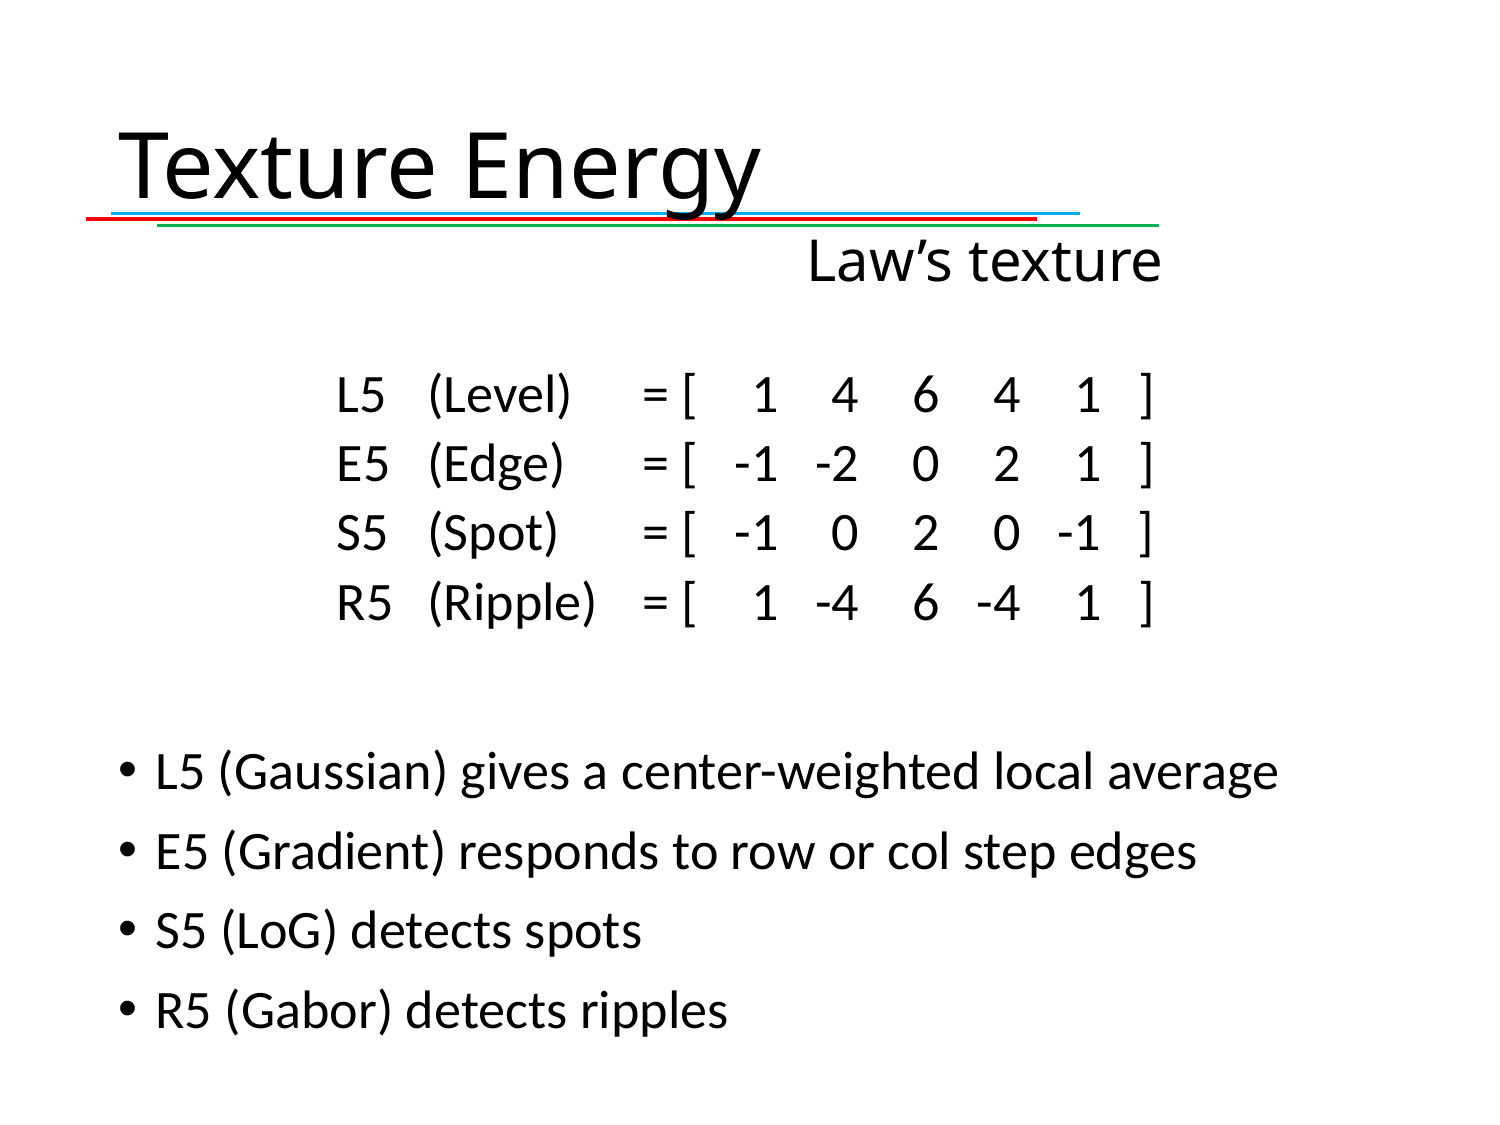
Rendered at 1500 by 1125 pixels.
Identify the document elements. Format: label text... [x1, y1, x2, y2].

table_header = [ -1 -4 -6 -4 -1 ] [627, 364, 1206, 433]
table_cell R5 [322, 572, 412, 641]
table_cell (Spot) [412, 503, 627, 572]
table_cell = [ -1 -2 -0 -2 -1 ] [627, 433, 1206, 503]
table_cell (Ripple) [412, 572, 627, 641]
table_cell S5 [322, 503, 412, 572]
list L5 (Gaussian) gives a center-weighted local average E5 (Gradient) responds to row or col step edges S5 (LoG) detects spots R5 (Gabor) detects ripples [103, 735, 1425, 1111]
text_box Law’s texture [791, 207, 1185, 313]
table_header (Level) [412, 364, 627, 433]
table_cell = [ -1 -4 -6 -4 -1 ] [627, 572, 1206, 641]
table_header L5 [322, 364, 412, 433]
table_cell E5 [322, 433, 412, 503]
table_cell = [ -1 -0 -2 -0 -1 ] [627, 503, 1206, 572]
table_cell (Edge) [412, 433, 627, 503]
title Texture Energy [103, 59, 1425, 278]
